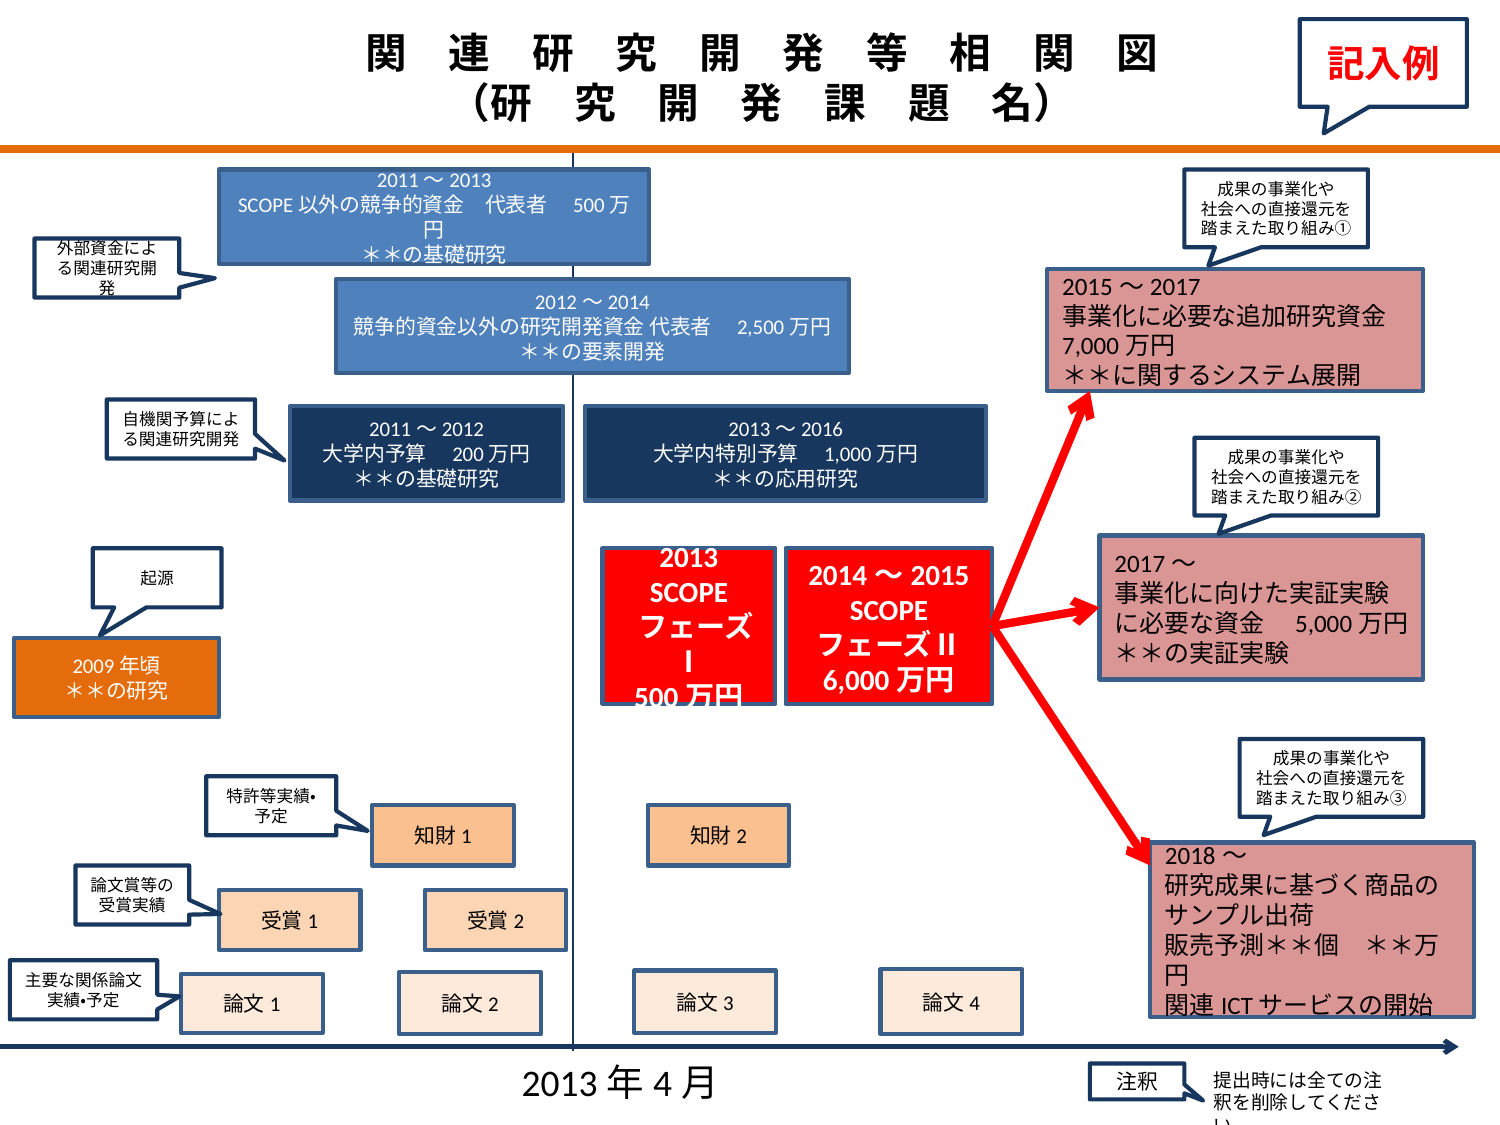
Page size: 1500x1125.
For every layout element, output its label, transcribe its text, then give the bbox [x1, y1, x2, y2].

text_box 関 連 研 究 開 発 等 相 関 図 （研 究 開 発 課 題 名） [41, 19, 1325, 134]
text_box 成果の事業化や 社会への直接還元を踏まえた取り組み① [1182, 167, 1370, 268]
text_box 関 連 研 究 開 発 等 相 関 図 （研 究 開 発 課 題 名） [1329, 19, 1483, 134]
text_box 成果の事業化や 社会への直接還元を踏まえた取り組み② [1192, 435, 1381, 536]
text_box 論文4 [878, 967, 1024, 1036]
text_box 外部資金による関連研究開発 [32, 236, 217, 300]
text_box 2018～ 研究成果に基づく商品のサンプル出荷 販売予測＊＊個 ＊＊万円 関連ICTサービスの開始 [1148, 840, 1476, 1019]
text_box 知財1 [370, 803, 516, 868]
text_box 論文3 [632, 968, 778, 1035]
text_box 記入例 [1297, 17, 1469, 136]
text_box 2014～2015 SCOPE フェーズⅡ 6,000万円 [784, 546, 987, 706]
text_box 起源 [90, 546, 224, 638]
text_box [992, 625, 1151, 866]
text_box 2012～2014 競争的資金以外の研究開発資金 代表者 2,500万円 ＊＊の要素開発 [334, 277, 568, 375]
text_box 2013年4月 [460, 1056, 780, 1111]
text_box 受賞1 [217, 888, 363, 952]
text_box 2013～2016 大学内特別予算 1,000万円 ＊＊の応用研究 [583, 404, 987, 503]
text_box 2009年頃 ＊＊の研究 [12, 636, 221, 719]
text_box 受賞2 [423, 888, 568, 952]
text_box 知財2 [646, 803, 791, 868]
text_box 2011～2013 SCOPE以外の競争的資金 代表者 500万円 ＊＊の基礎研究 [578, 167, 651, 266]
text_box 2011～2013 SCOPE以外の競争的資金 代表者 500万円 ＊＊の基礎研究 [217, 167, 568, 266]
text_box 2012～2014 競争的資金以外の研究開発資金 代表者 2,500万円 ＊＊の要素開発 [578, 277, 851, 375]
text_box 成果の事業化や 社会への直接還元を踏まえた取り組み③ [1237, 736, 1426, 838]
text_box 論文2 [397, 970, 543, 1036]
text_box 注釈 [1087, 1061, 1198, 1102]
text_box 2015～2017 事業化に必要な追加研究資金7,000万円 ＊＊に関するシステム展開 [1045, 267, 1425, 393]
text_box 2017～ 事業化に向けた実証実験に必要な資金 5,000万円 ＊＊の実証実験 [1097, 533, 1425, 682]
text_box 論文賞等の受賞実績 [73, 863, 223, 927]
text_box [992, 390, 1091, 625]
text_box 論文1 [179, 972, 325, 1035]
text_box 2013 SCOPE フェーズⅠ 500万円 [600, 546, 777, 706]
text_box 特許等実績・予定 [204, 774, 370, 838]
text_box 自機関予算による関連研究開発 [104, 397, 287, 463]
text_box 提出時には全ての注釈を削除してください。 [1198, 1061, 1399, 1125]
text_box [1095, 607, 1100, 624]
text_box 2011～2012 大学内予算 200万円 ＊＊の基礎研究 [288, 404, 565, 503]
text_box 主要な関係論文実績・予定 [7, 958, 182, 1022]
